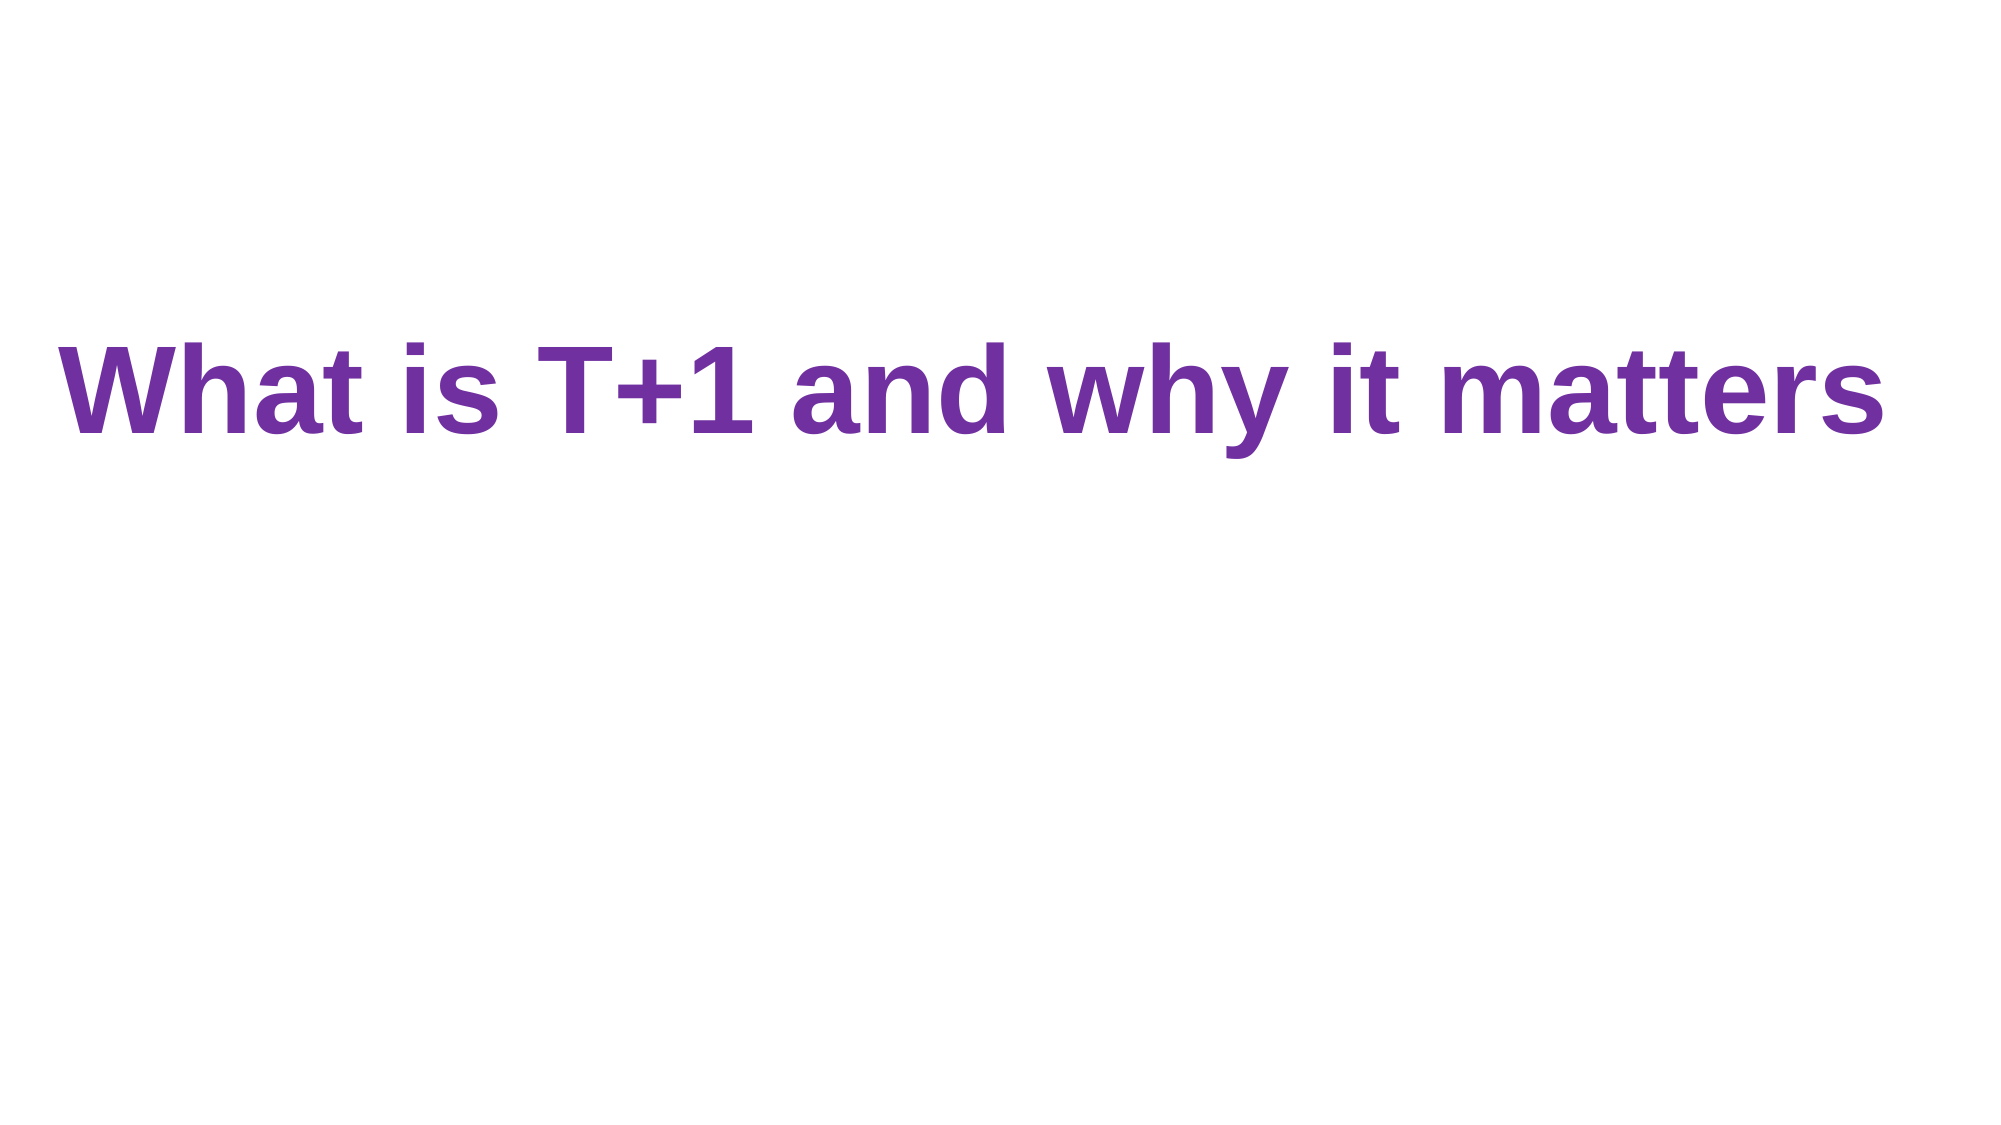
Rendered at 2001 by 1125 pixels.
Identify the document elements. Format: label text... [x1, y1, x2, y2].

title What is T+1 and why it matters [36, 0, 1912, 468]
